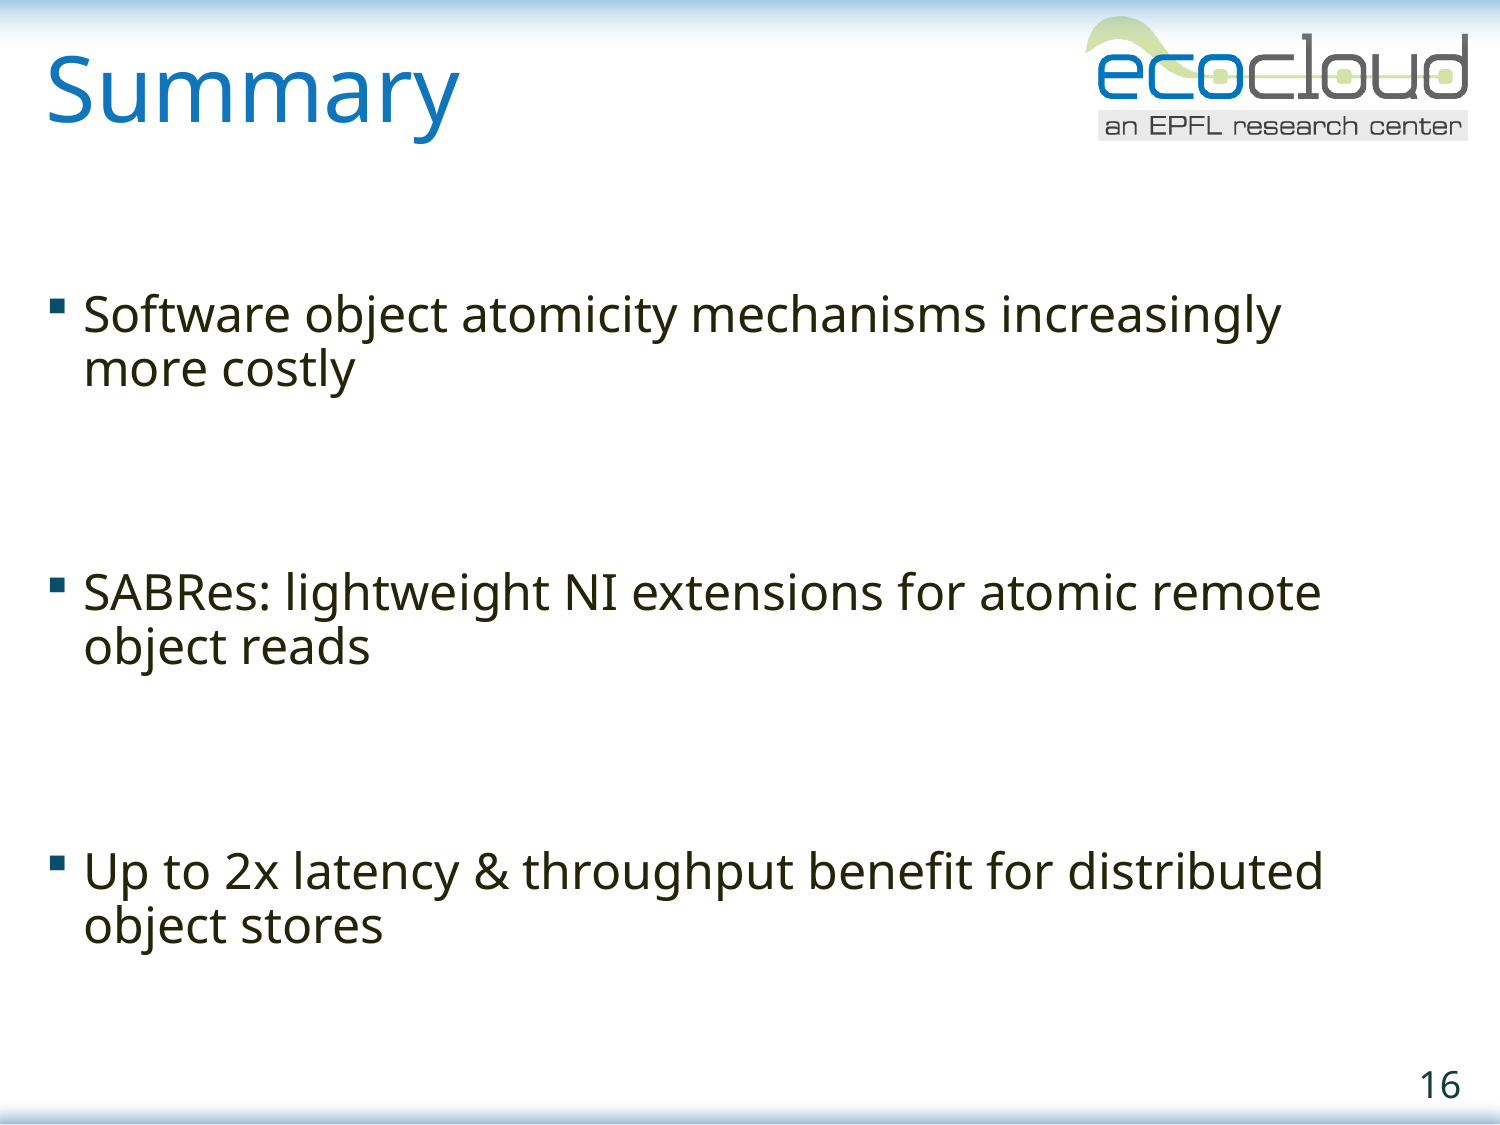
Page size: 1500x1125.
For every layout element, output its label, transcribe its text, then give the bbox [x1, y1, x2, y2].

slide_number 16 [1370, 1056, 1476, 1117]
picture [1085, 36, 1468, 141]
title Summary [30, 15, 1080, 170]
list Software object atomicity mechanisms increasingly more costly SABRes: lightweight NI extensions for atomic remote object reads Up to 2x latency & throughput benefit for distributed object stores [30, 200, 1420, 1052]
